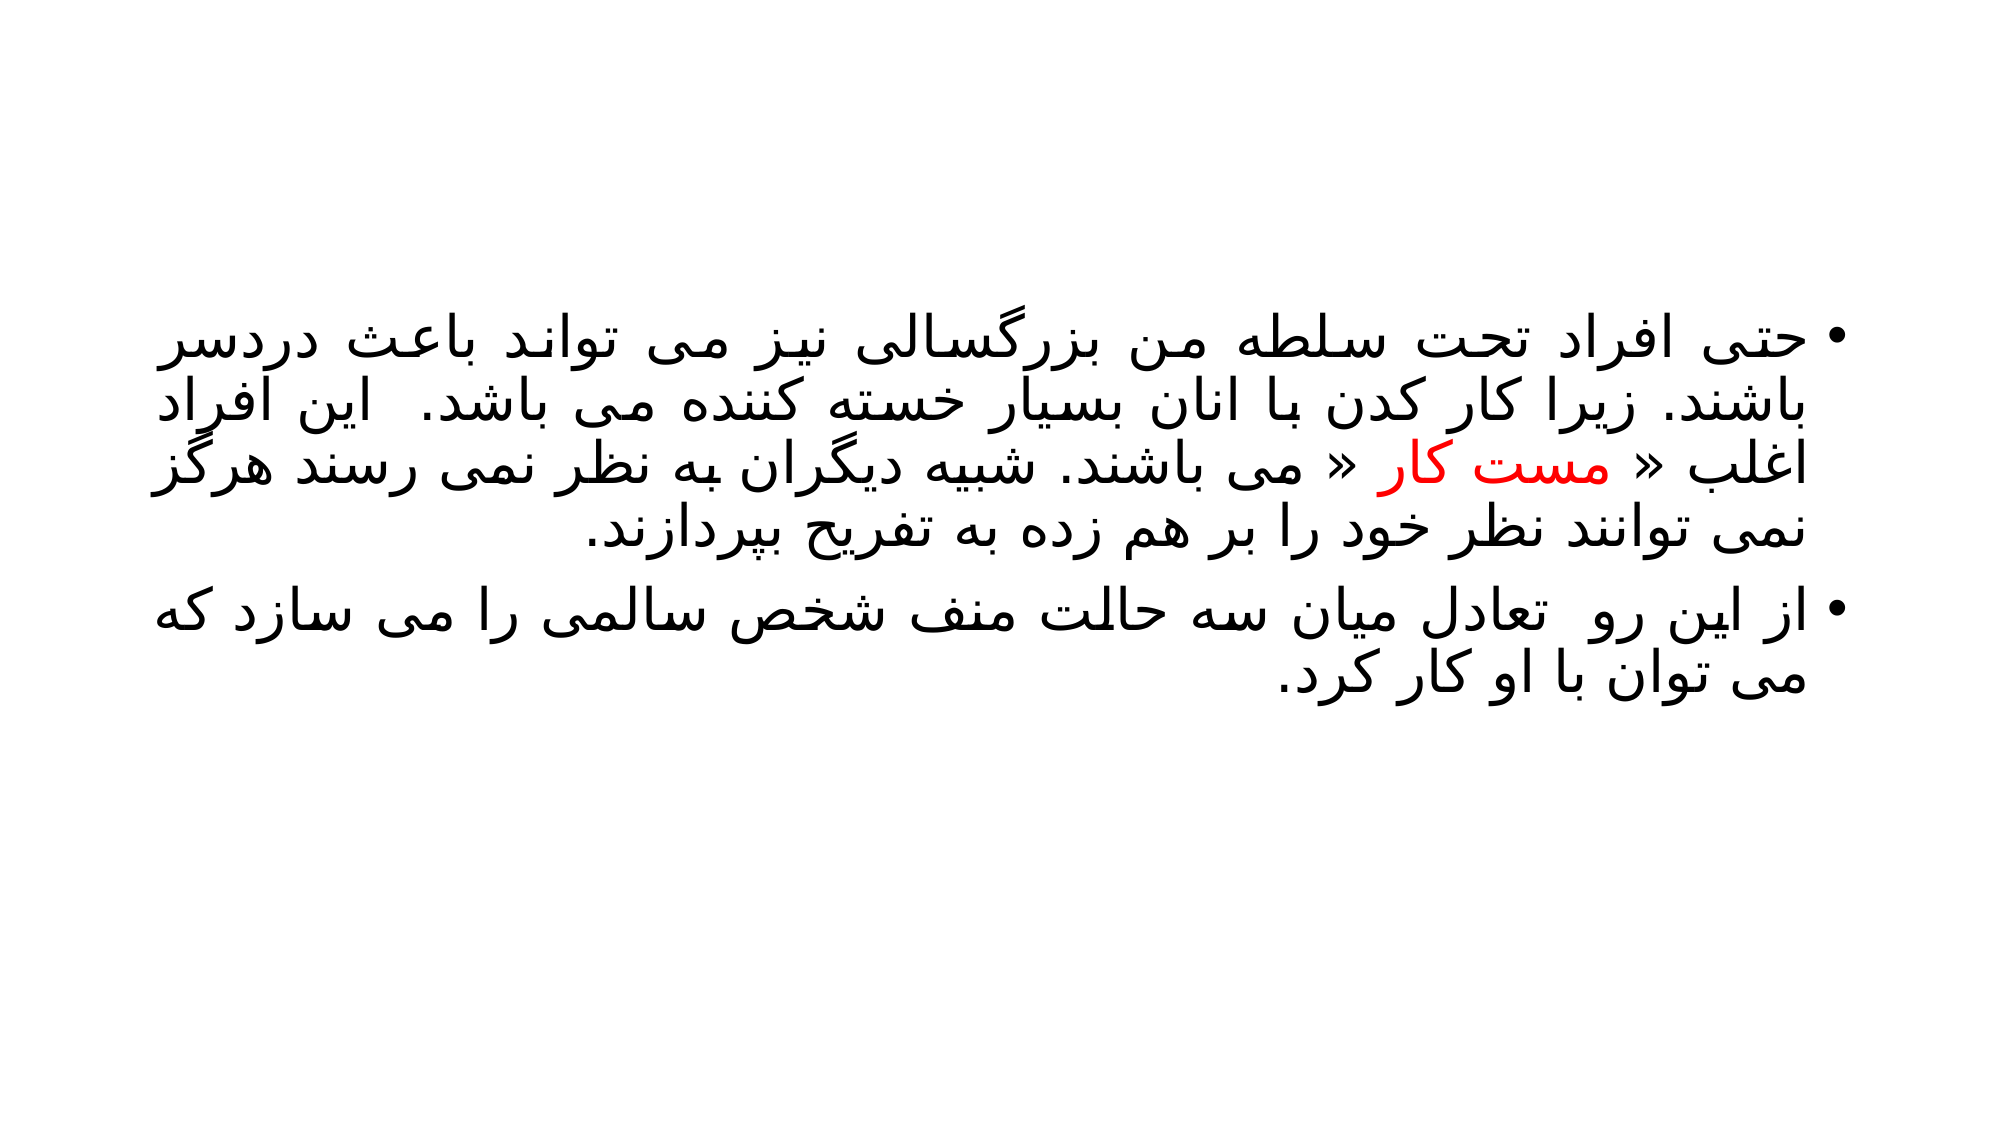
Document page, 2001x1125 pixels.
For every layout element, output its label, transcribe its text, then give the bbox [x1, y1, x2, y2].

list حتی افراد تحت سلطه من بزرگسالی نیز می تواند باعث دردسر باشند. زیرا کار کدن با انان بسیار خسته کننده می باشد. این افراد اغلب « مست کار « می باشند. شبیه دیگران به نظر نمی رسند هرگز نمی توانند نظر خود را بر هم زده به تفریح بپردازند. از این رو تعادل میان سه حالت منف شخص سالمی را می سازد که می توان با او کار کرد. [137, 299, 1863, 1014]
